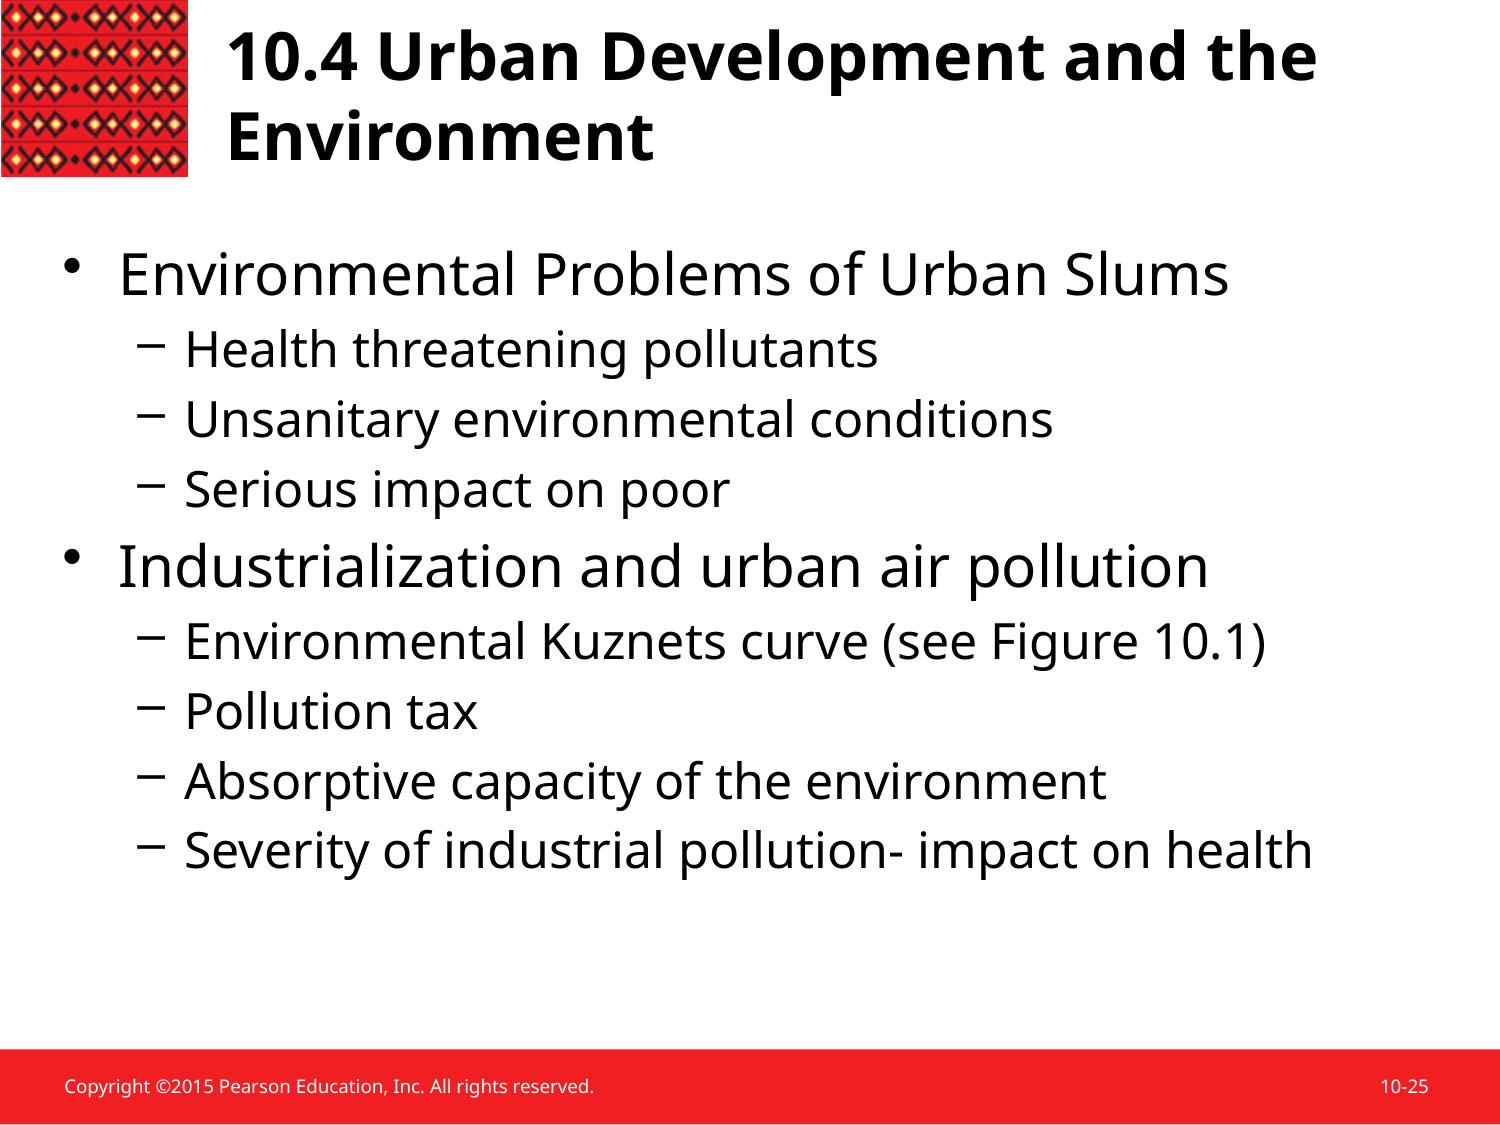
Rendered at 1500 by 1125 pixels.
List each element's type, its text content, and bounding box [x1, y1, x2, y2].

title 10.4 Urban Development and the Environment [225, 0, 1463, 188]
picture [1, 0, 188, 177]
list Environmental Problems of Urban Slums Health threatening pollutants Unsanitary environmental conditions Serious impact on poor Industrialization and urban air pollution Environmental Kuznets curve (see Figure 10.1) Pollution tax Absorptive capacity of the environment Severity of industrial pollution- impact on health [62, 237, 1438, 1000]
